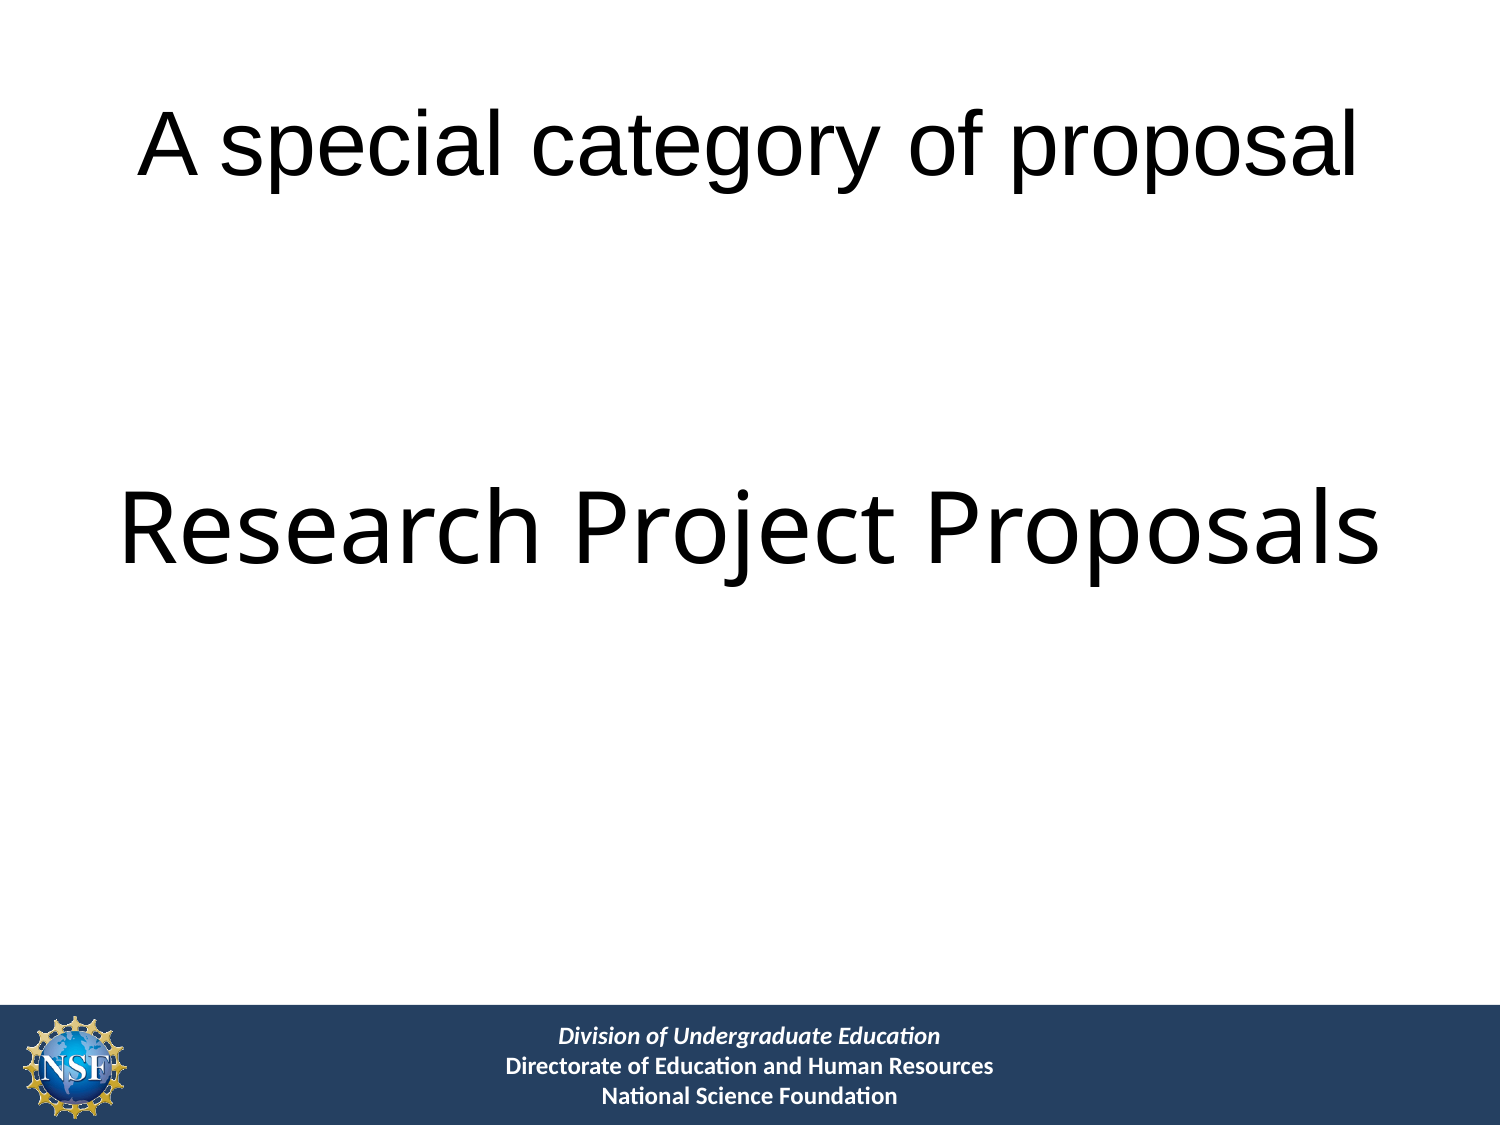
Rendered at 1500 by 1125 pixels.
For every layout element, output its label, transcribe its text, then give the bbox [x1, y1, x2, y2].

title A special category of proposal [75, 45, 1425, 233]
list Research Project Proposals [75, 262, 1425, 1005]
picture [23, 1015, 127, 1119]
